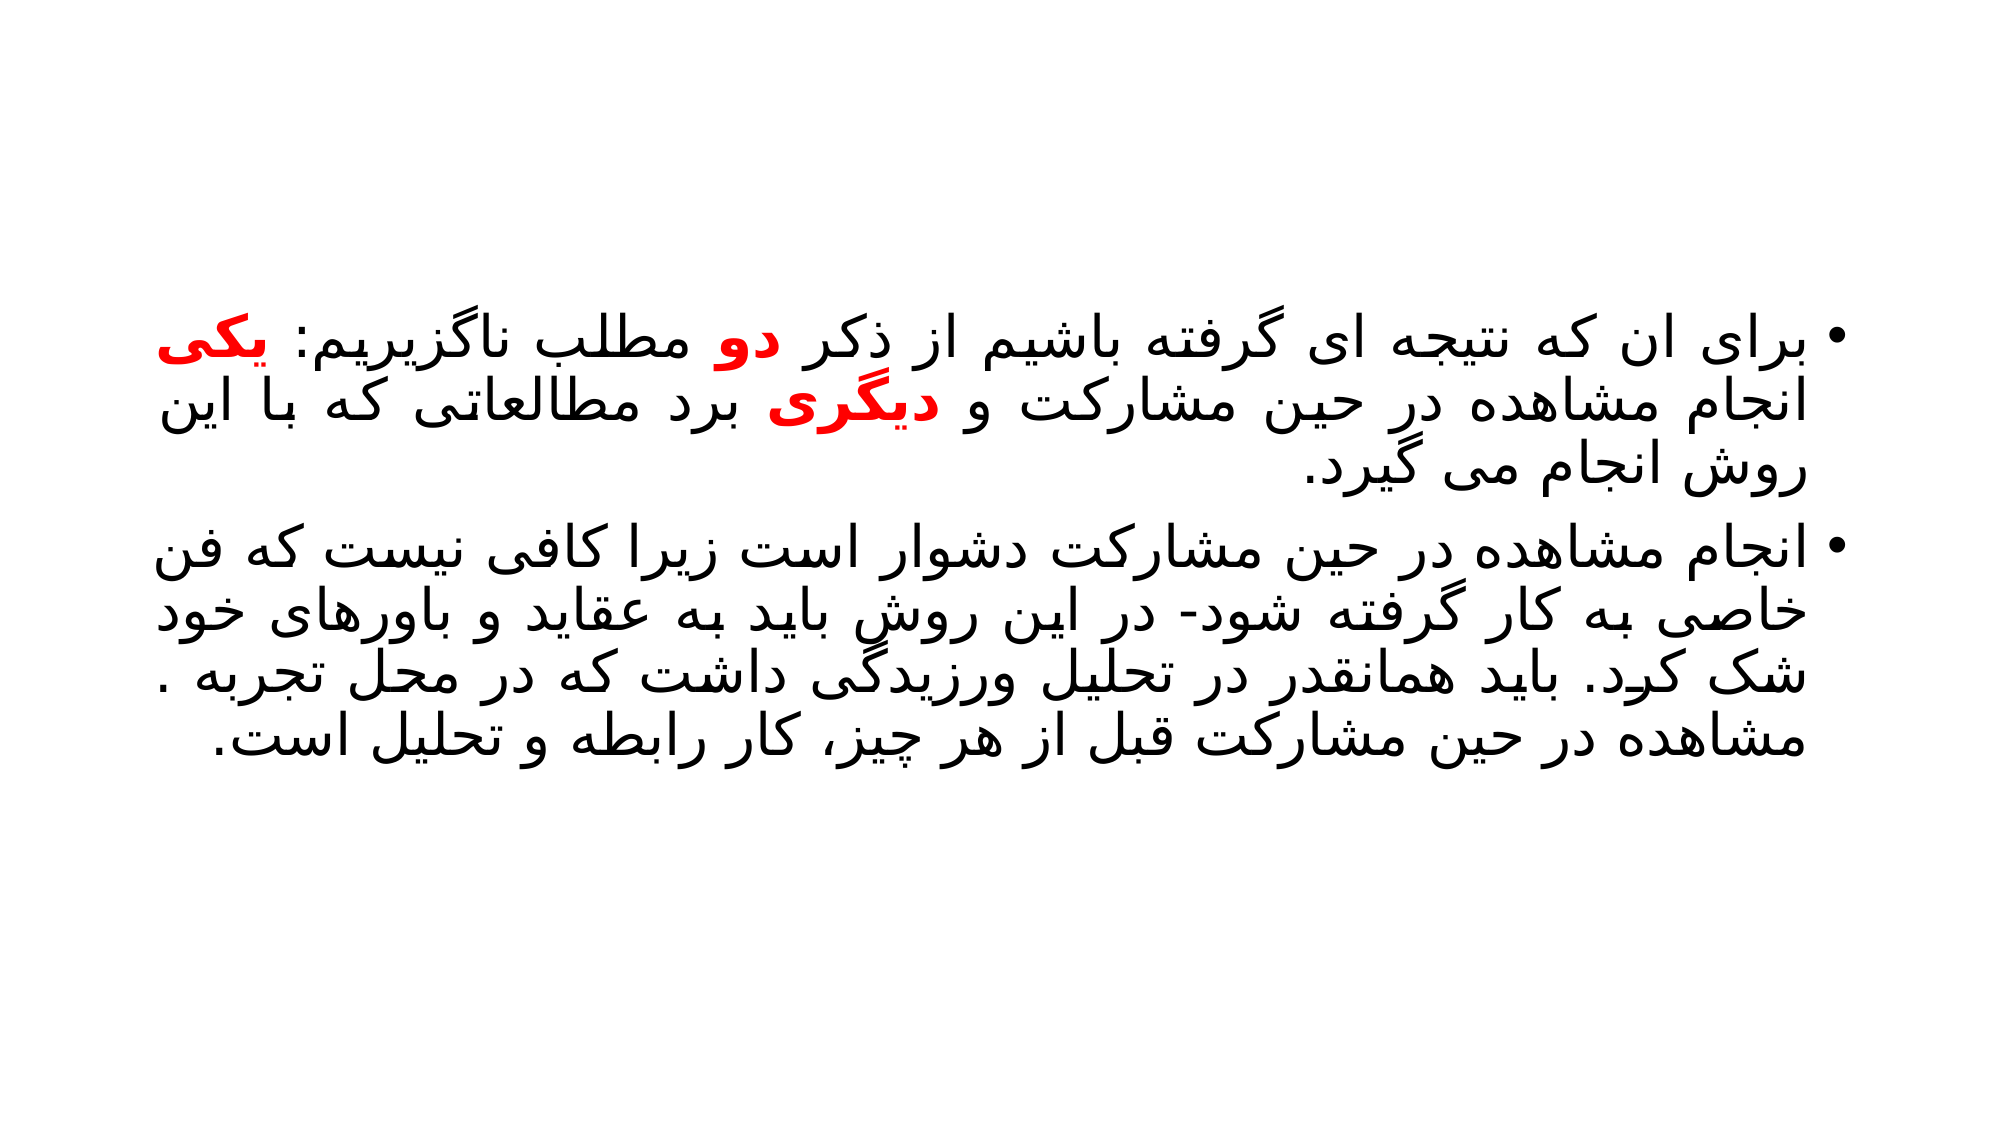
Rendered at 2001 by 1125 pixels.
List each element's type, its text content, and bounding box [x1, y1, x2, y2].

list برای ان که نتیجه ای گرفته باشیم از ذکر دو مطلب ناگزیریم: یکی انجام مشاهده در حین مشارکت و دیگری برد مطالعاتی که با این روش انجام می گیرد. انجام مشاهده در حین مشارکت دشوار است زیرا کافی نیست که فن خاصی به کار گرفته شود- در این روش باید به عقاید و باورهای خود شک کرد. باید همانقدر در تحلیل ورزیدگی داشت که در محل تجربه . مشاهده در حین مشارکت قبل از هر چیز، کار رابطه و تحلیل است. [137, 299, 1863, 1014]
